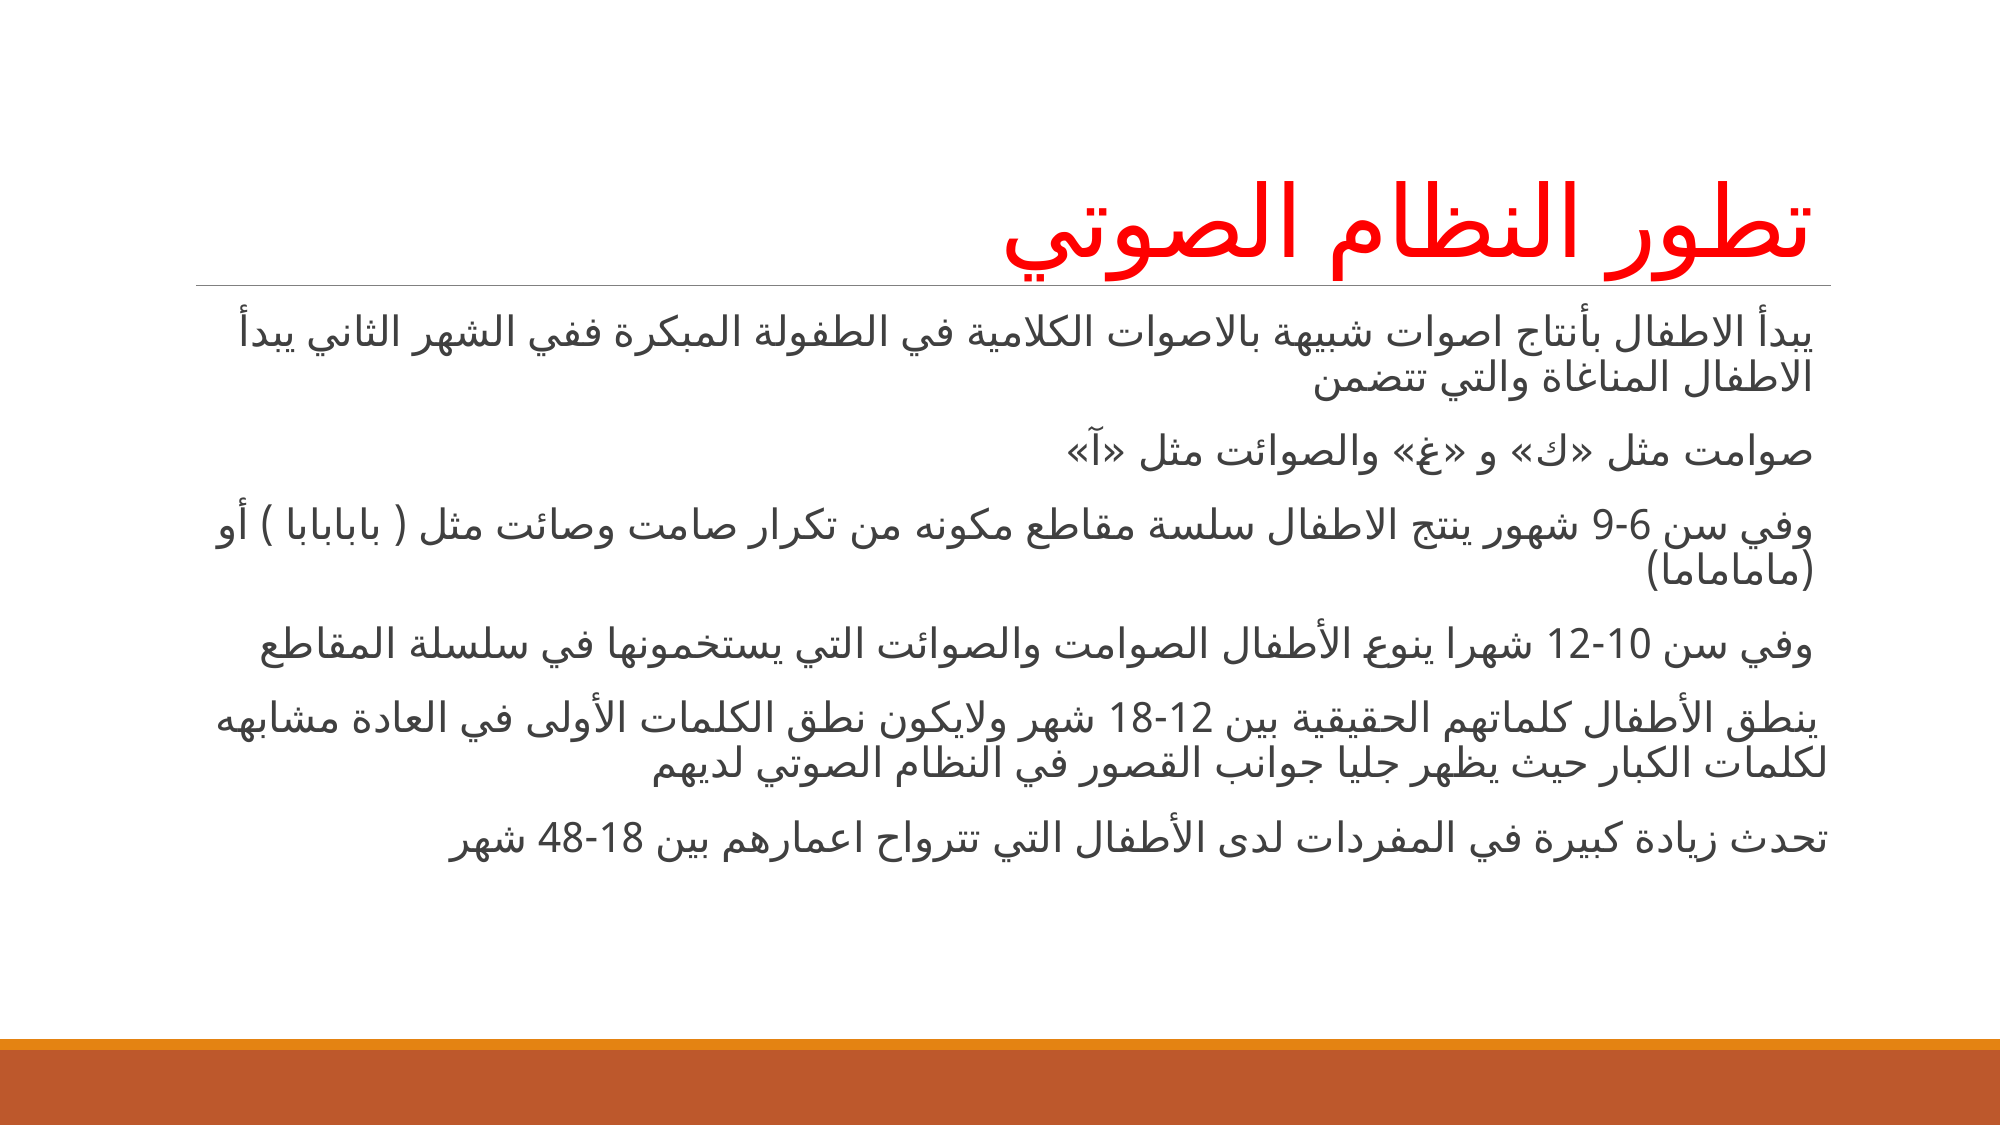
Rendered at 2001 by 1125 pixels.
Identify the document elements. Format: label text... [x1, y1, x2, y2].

list يبدأ الاطفال بأنتاج اصوات شبيهة بالاصوات الكلامية في الطفولة المبكرة ففي الشهر الثاني يبدأ الاطفال المناغاة والتي تتضمن صوامت مثل «ك» و «غ» والصوائت مثل «آ» وفي سن 6-9 شهور ينتج الاطفال سلسة مقاطع مكونه من تكرار صامت وصائت مثل ( بابابابا ) أو (ماماماما) وفي سن 10-12 شهرا ينوع الأطفال الصوامت والصوائت التي يستخمونها في سلسلة المقاطع ينطق الأطفال كلماتهم الحقيقية بين 12-18 شهر ولايكون نطق الكلمات الأولى في العادة مشابهه لكلمات الكبار حيث يظهر جليا جوانب القصور في النظام الصوتي لديهم تحدث زيادة كبيرة في المفردات لدى الأطفال التي تترواح اعمارهم بين 18-48 شهر [180, 302, 1830, 963]
title تطور النظام الصوتي [180, 47, 1830, 285]
